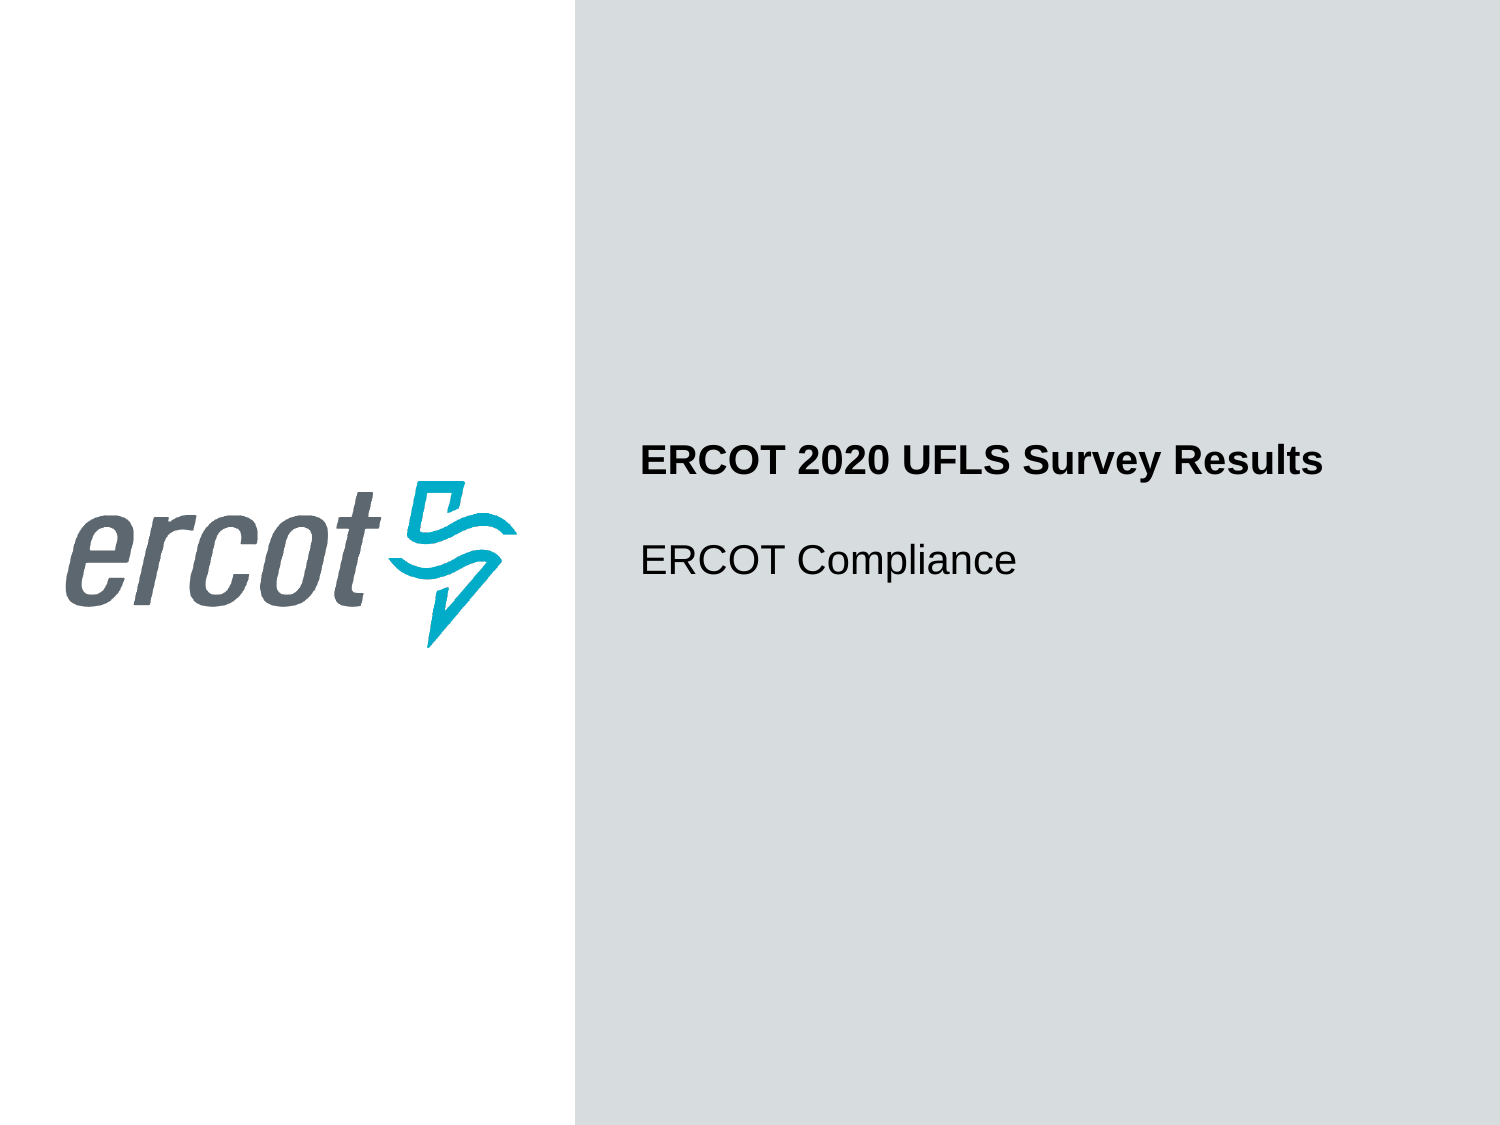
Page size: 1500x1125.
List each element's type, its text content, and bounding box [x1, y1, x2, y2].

picture [56, 471, 525, 654]
text_box ERCOT 2020 UFLS Survey Results ERCOT Compliance [624, 425, 1500, 590]
